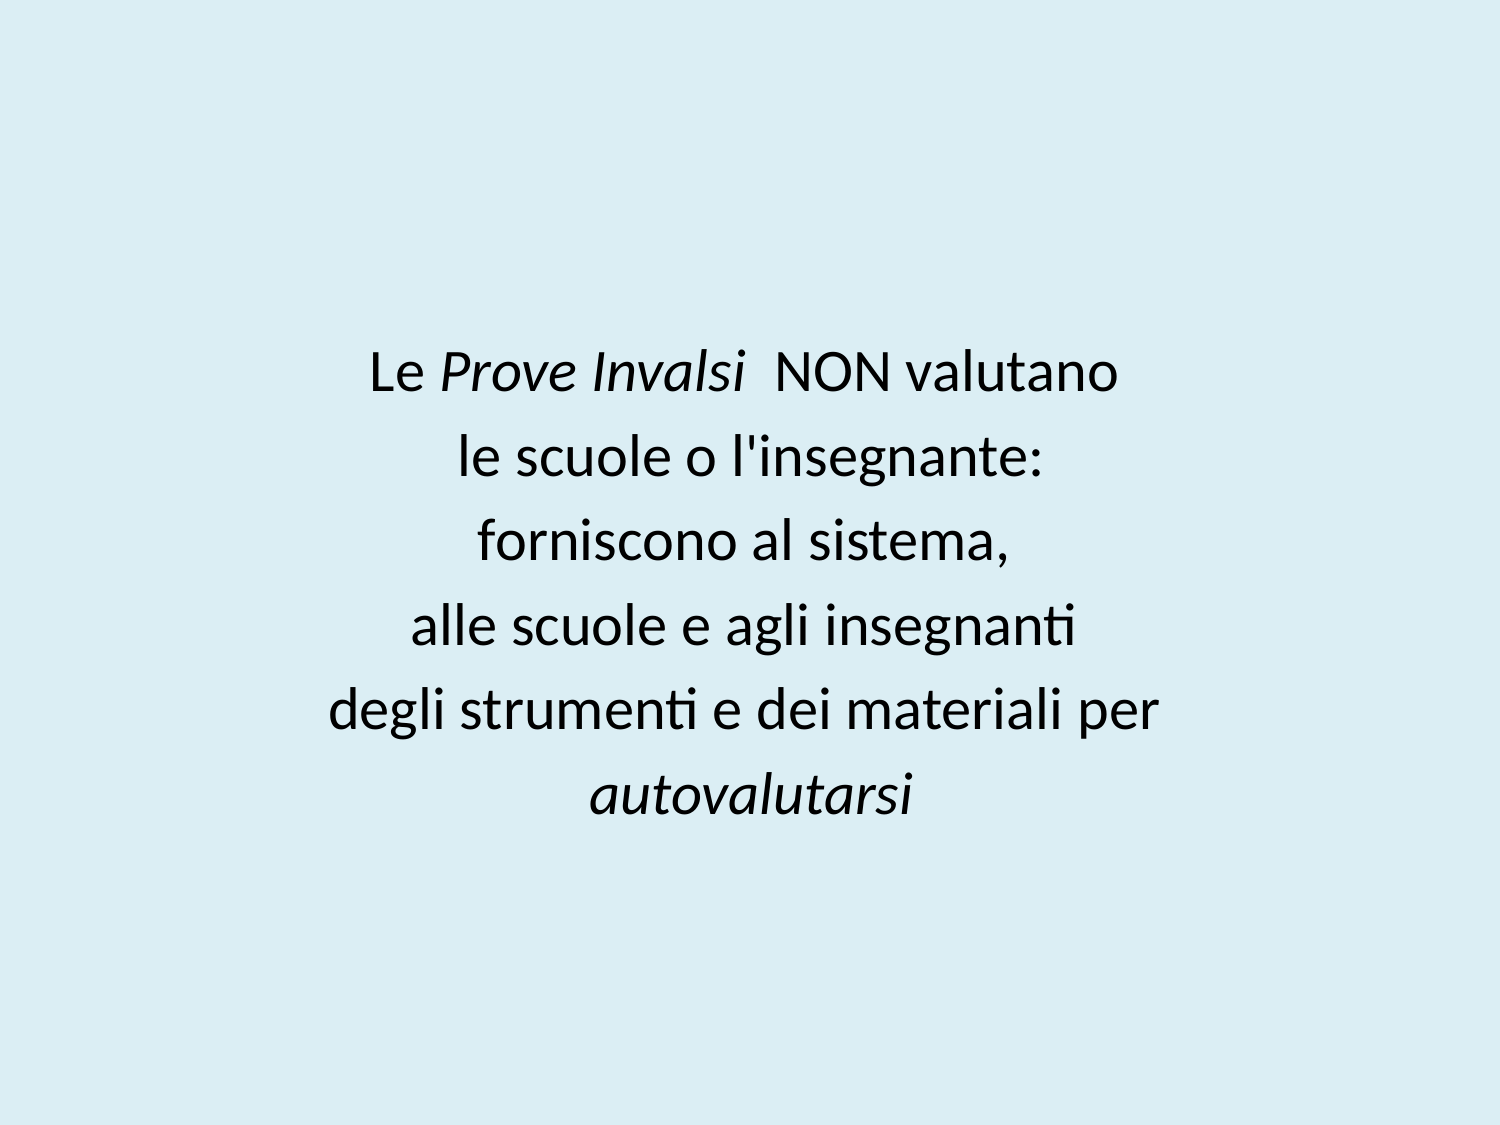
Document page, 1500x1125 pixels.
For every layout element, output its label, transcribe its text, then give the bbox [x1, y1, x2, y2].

subtitle Le Prove Invalsi NON valutano le scuole o l'insegnante: forniscono al sistema, alle scuole e agli insegnanti degli strumenti e dei materiali per autovalutarsi [76, 207, 1426, 950]
